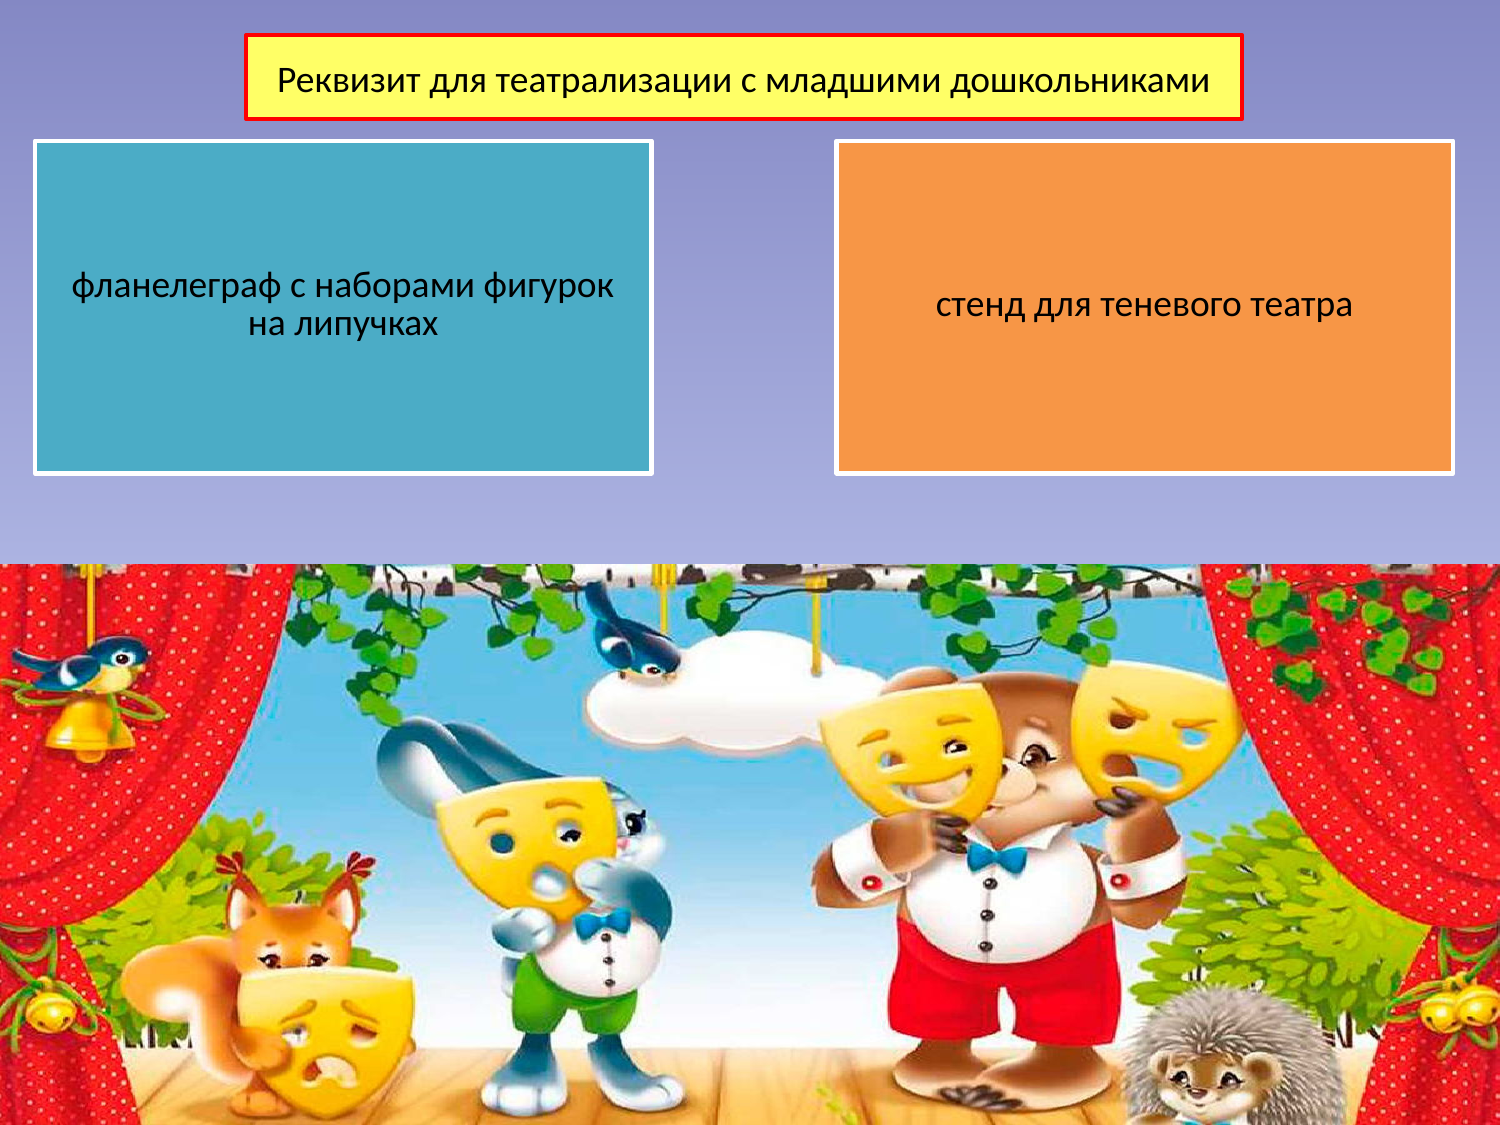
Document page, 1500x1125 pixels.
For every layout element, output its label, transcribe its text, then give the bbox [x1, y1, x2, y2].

title Реквизит для театрализации с младшими дошкольниками [244, 33, 1244, 121]
picture [0, 564, 1500, 1125]
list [34, 140, 1454, 540]
